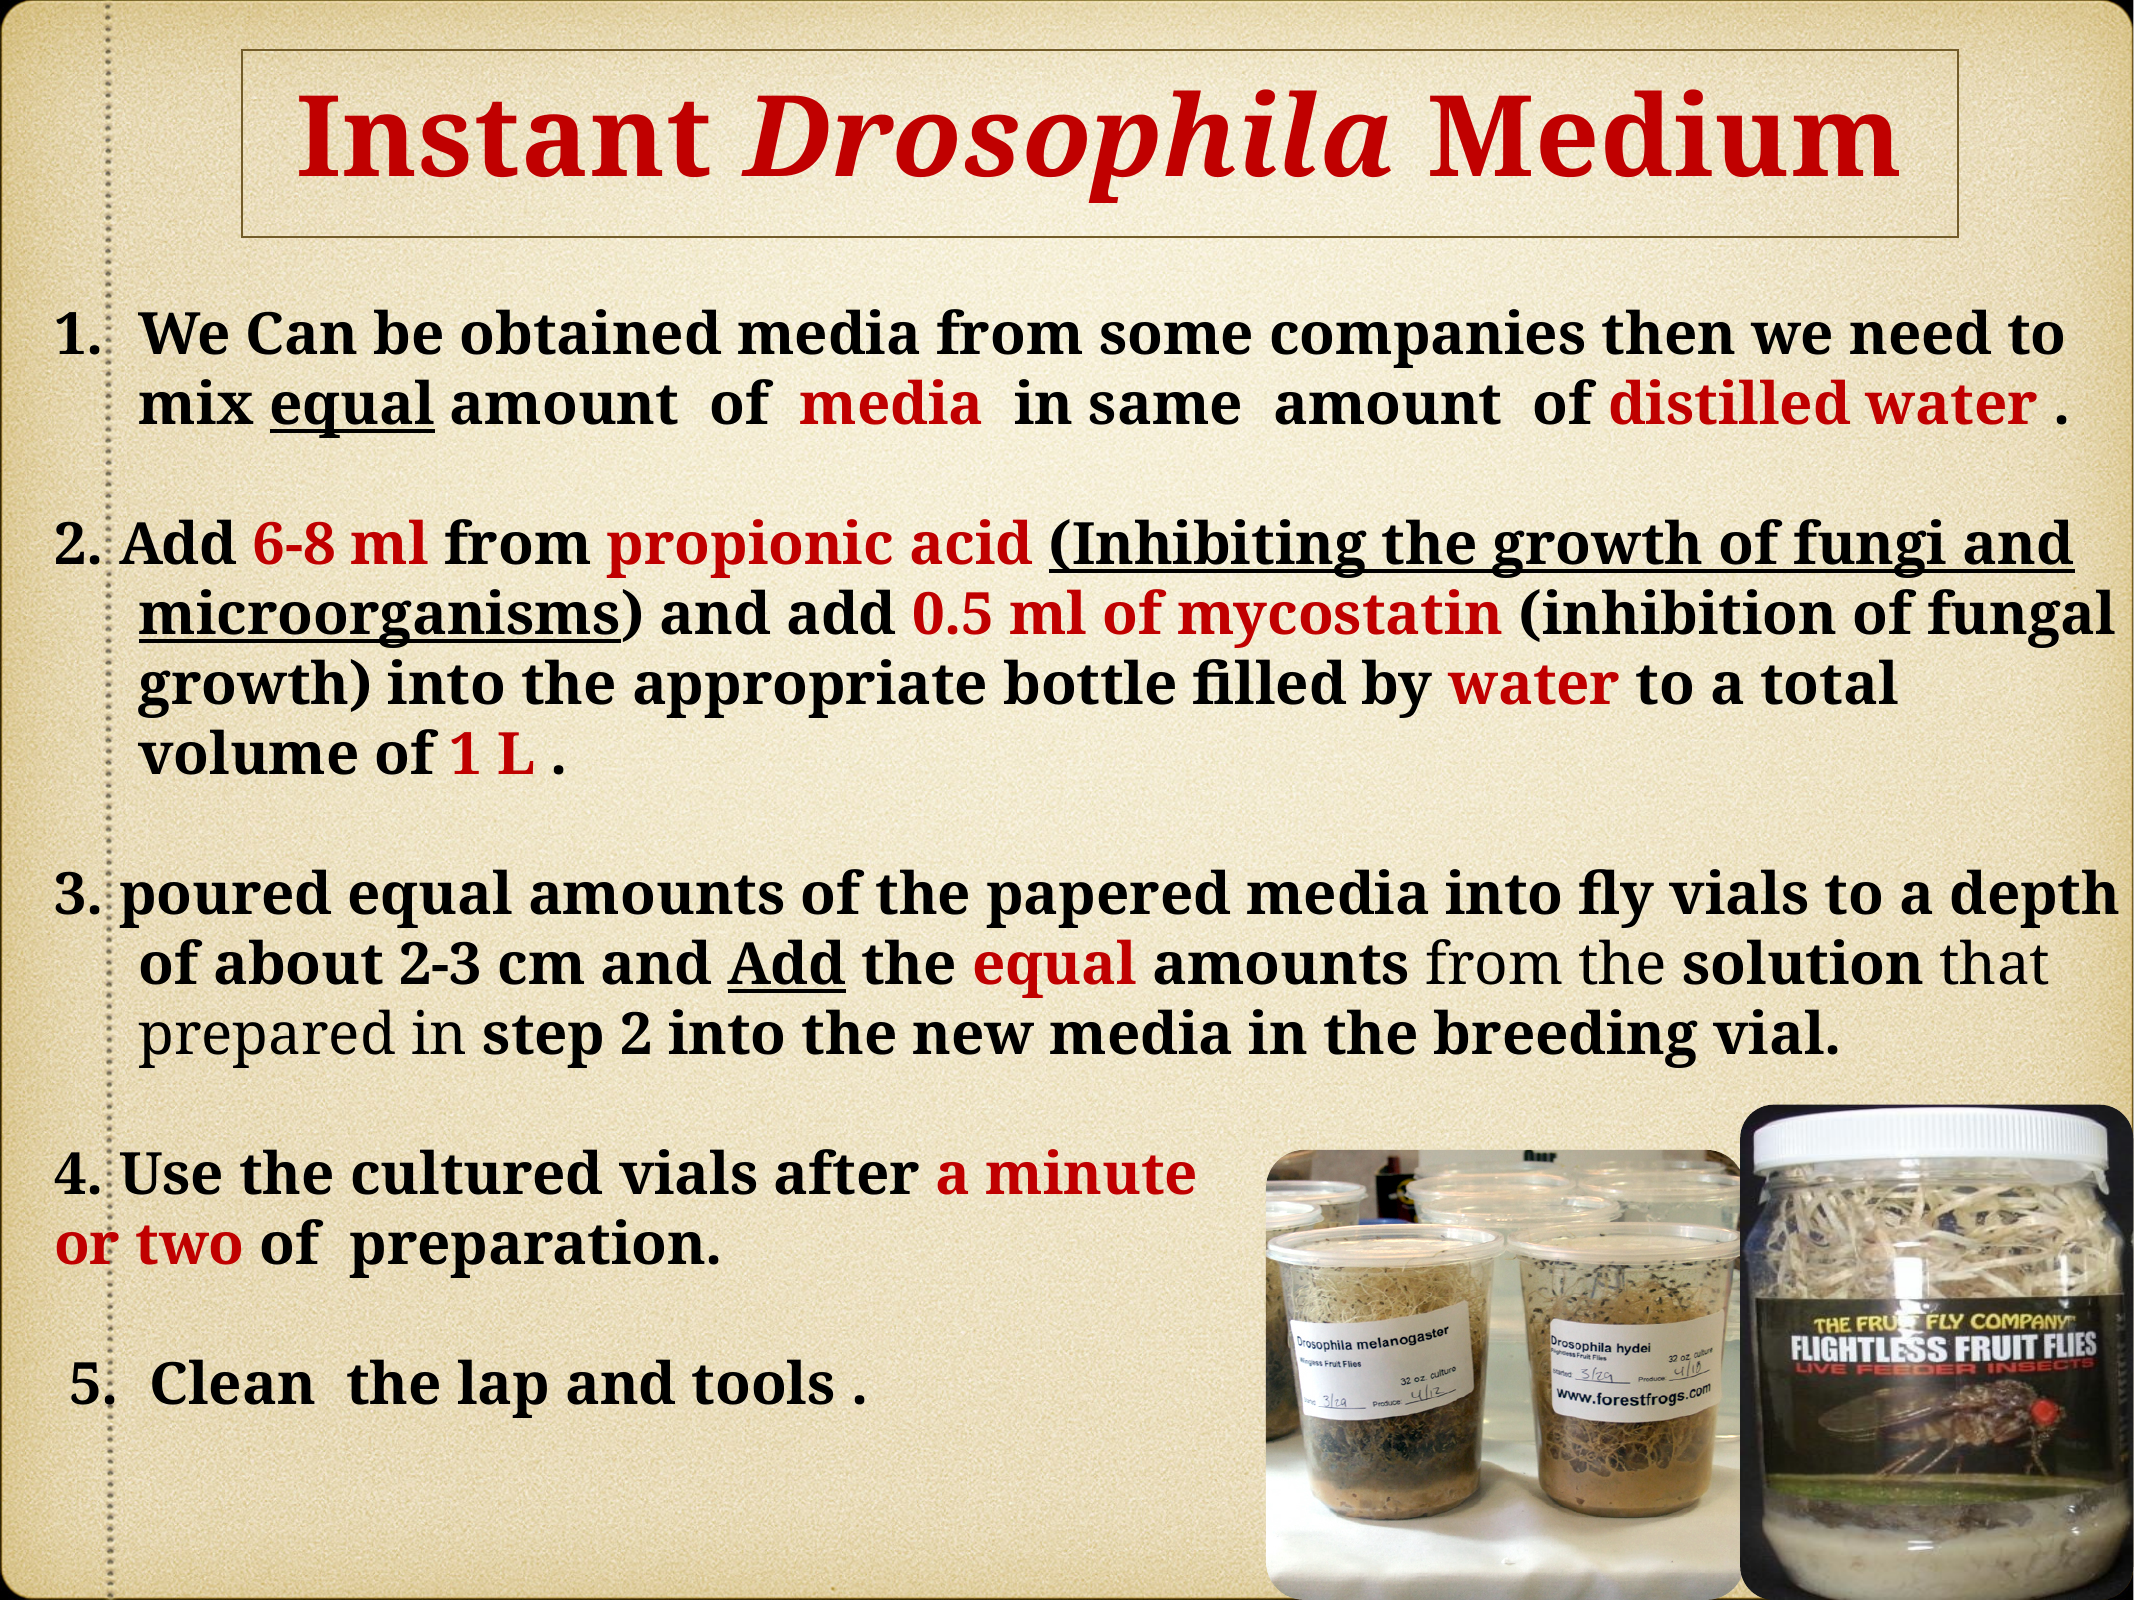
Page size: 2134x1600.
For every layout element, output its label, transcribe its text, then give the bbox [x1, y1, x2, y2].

picture [0, 0, 2134, 1600]
title Instant Drosophila Medium [241, 49, 1959, 238]
list We Can be obtained media from some companies then we need to mix equal amount of media in same amount of distilled water . 2. Add 6-8 ml from propionic acid (Inhibiting the growth of fungi and microorganisms) and add 0.5 ml of mycostatin (inhibition of fungal growth) into the appropriate bottle filled by water to a total volume of 1 L . 3. poured equal amounts of the papered media into fly vials to a depth of about 2-3 cm and Add the equal amounts from the solution that prepared in step 2 into the new media in the breeding vial. 4. Use the cultured vials after a minute or two of preparation. 5. Clean the lap and tools . [53, 295, 2134, 1287]
